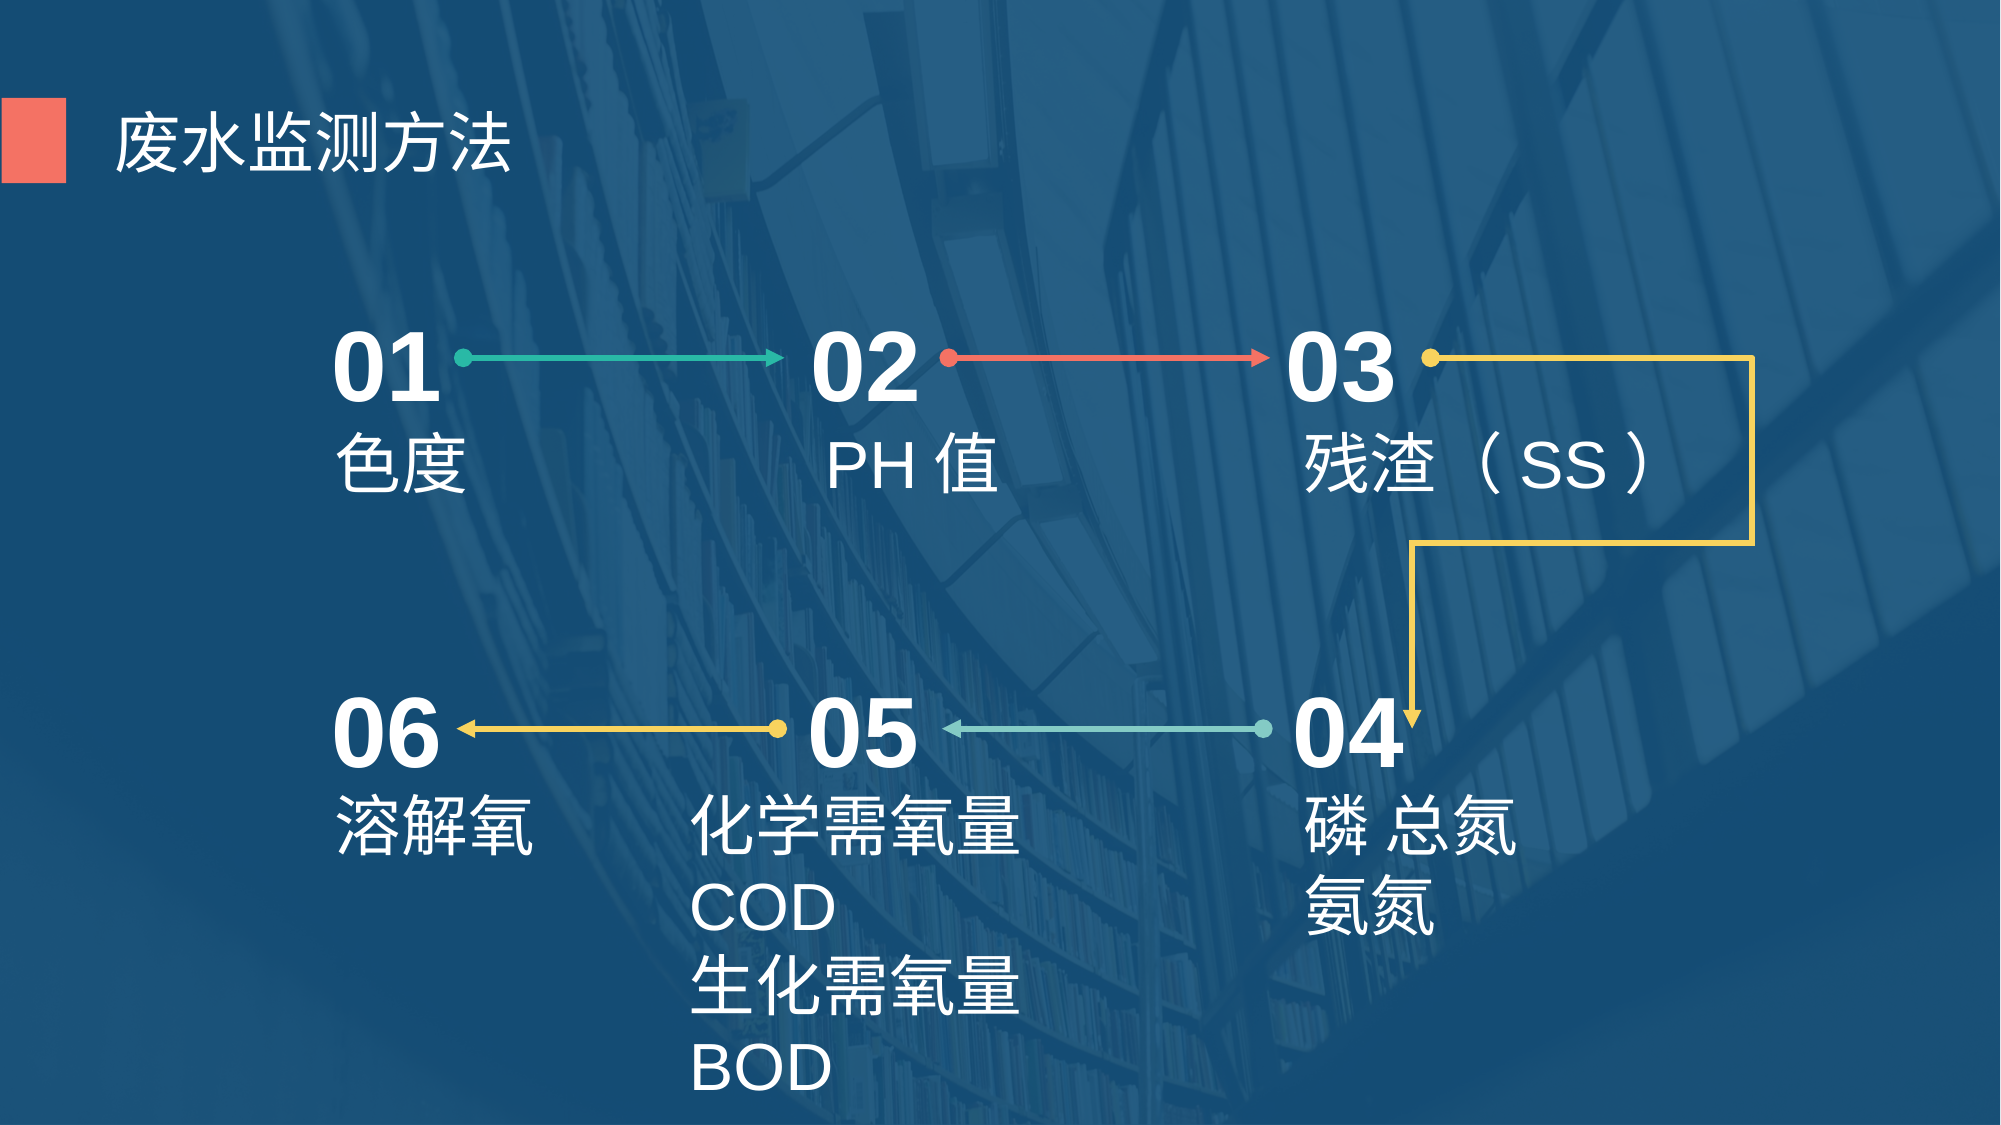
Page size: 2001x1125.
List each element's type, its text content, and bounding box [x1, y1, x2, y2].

text_box 残渣（SS） [1288, 414, 1396, 510]
text_box 05 [807, 667, 919, 776]
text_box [1, 97, 515, 184]
text_box 04 [1292, 667, 1405, 776]
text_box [1396, 373, 1768, 714]
text_box 02 [809, 301, 922, 414]
text_box 磷 总氮 氨氮 [1288, 776, 1562, 951]
text_box 03 [1285, 301, 1397, 422]
text_box 06 [331, 667, 443, 776]
text_box 化学需氧量COD 生化需氧量BOD [674, 776, 1162, 1111]
picture [0, 0, 2001, 1125]
text_box 01 [331, 301, 443, 414]
text_box PH值 [809, 414, 1084, 510]
text_box 溶解氧 [319, 776, 593, 871]
text_box 色度 [319, 414, 593, 590]
